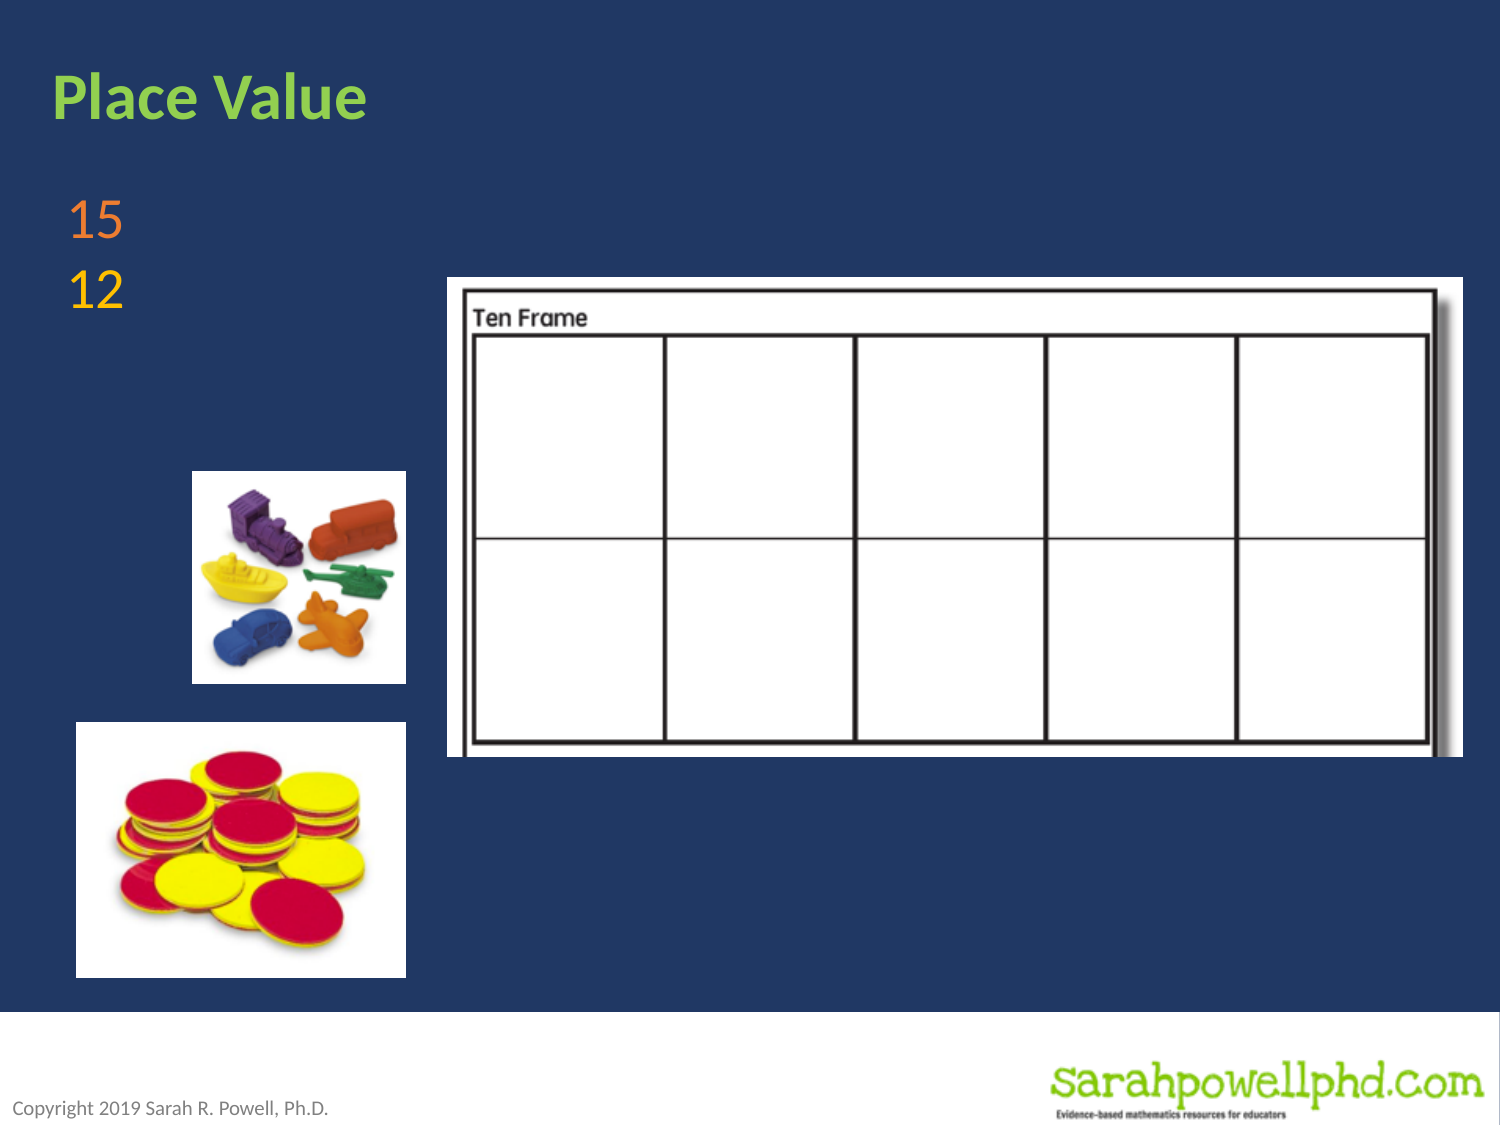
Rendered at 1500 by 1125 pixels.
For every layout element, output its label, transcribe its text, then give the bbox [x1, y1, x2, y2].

picture [1032, 1051, 1499, 1125]
text_box 15 12 [51, 173, 802, 328]
picture [192, 471, 406, 684]
title Place Value [37, 37, 1463, 158]
picture [76, 722, 406, 978]
picture [447, 277, 1463, 757]
